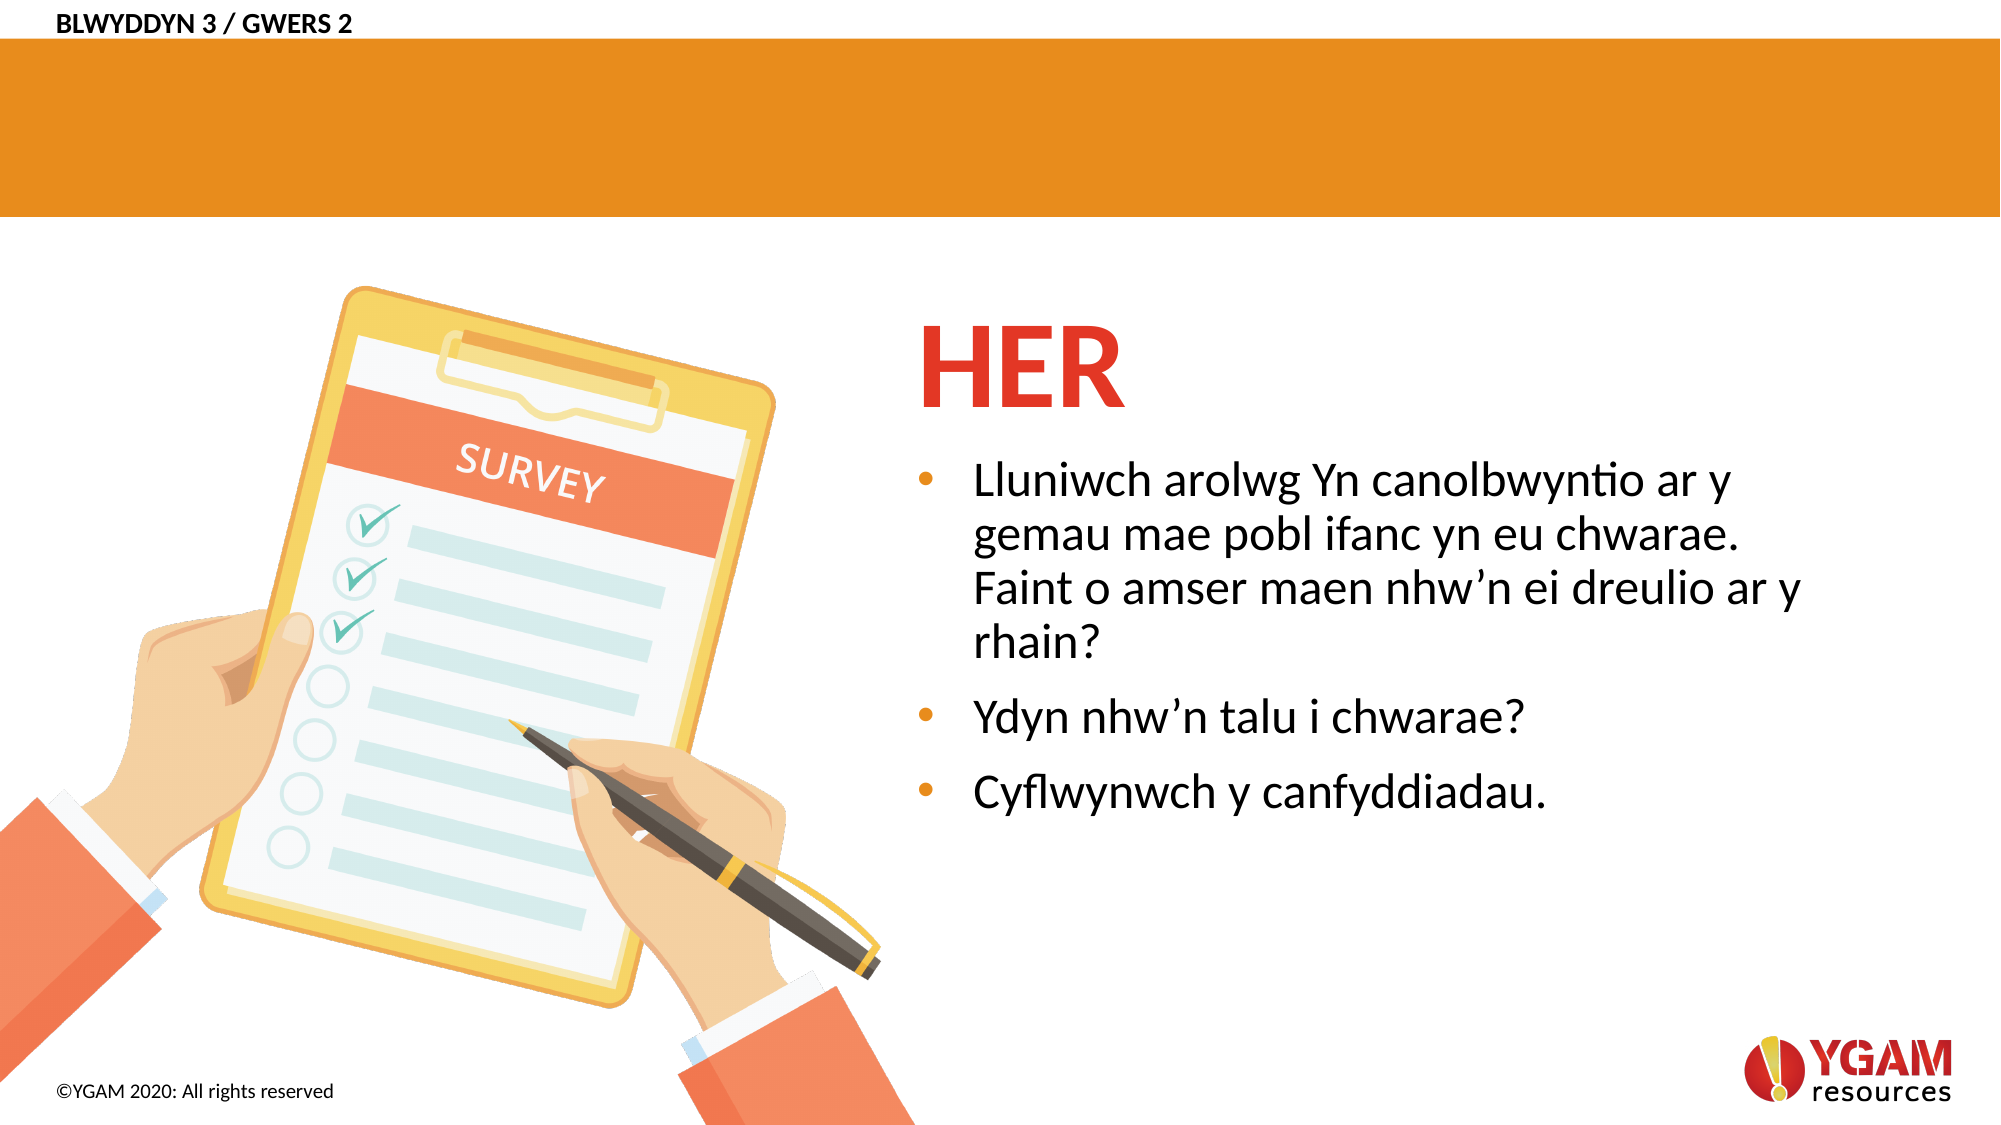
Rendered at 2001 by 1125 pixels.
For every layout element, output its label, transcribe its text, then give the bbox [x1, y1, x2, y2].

picture [0, 196, 990, 1125]
list BLWYDDYN 3 / GWERS 2 [40, 0, 920, 57]
title HER [902, 158, 1924, 442]
picture [1739, 1033, 1956, 1108]
list Lluniwch arolwg Yn canolbwyntio ar y gemau mae pobl ifanc yn eu chwarae. Faint o amser maen nhw’n ei dreulio ar y rhain? Ydyn nhw’n talu i chwarae? Cyflwynwch y canfyddiadau. [990, 446, 1847, 946]
